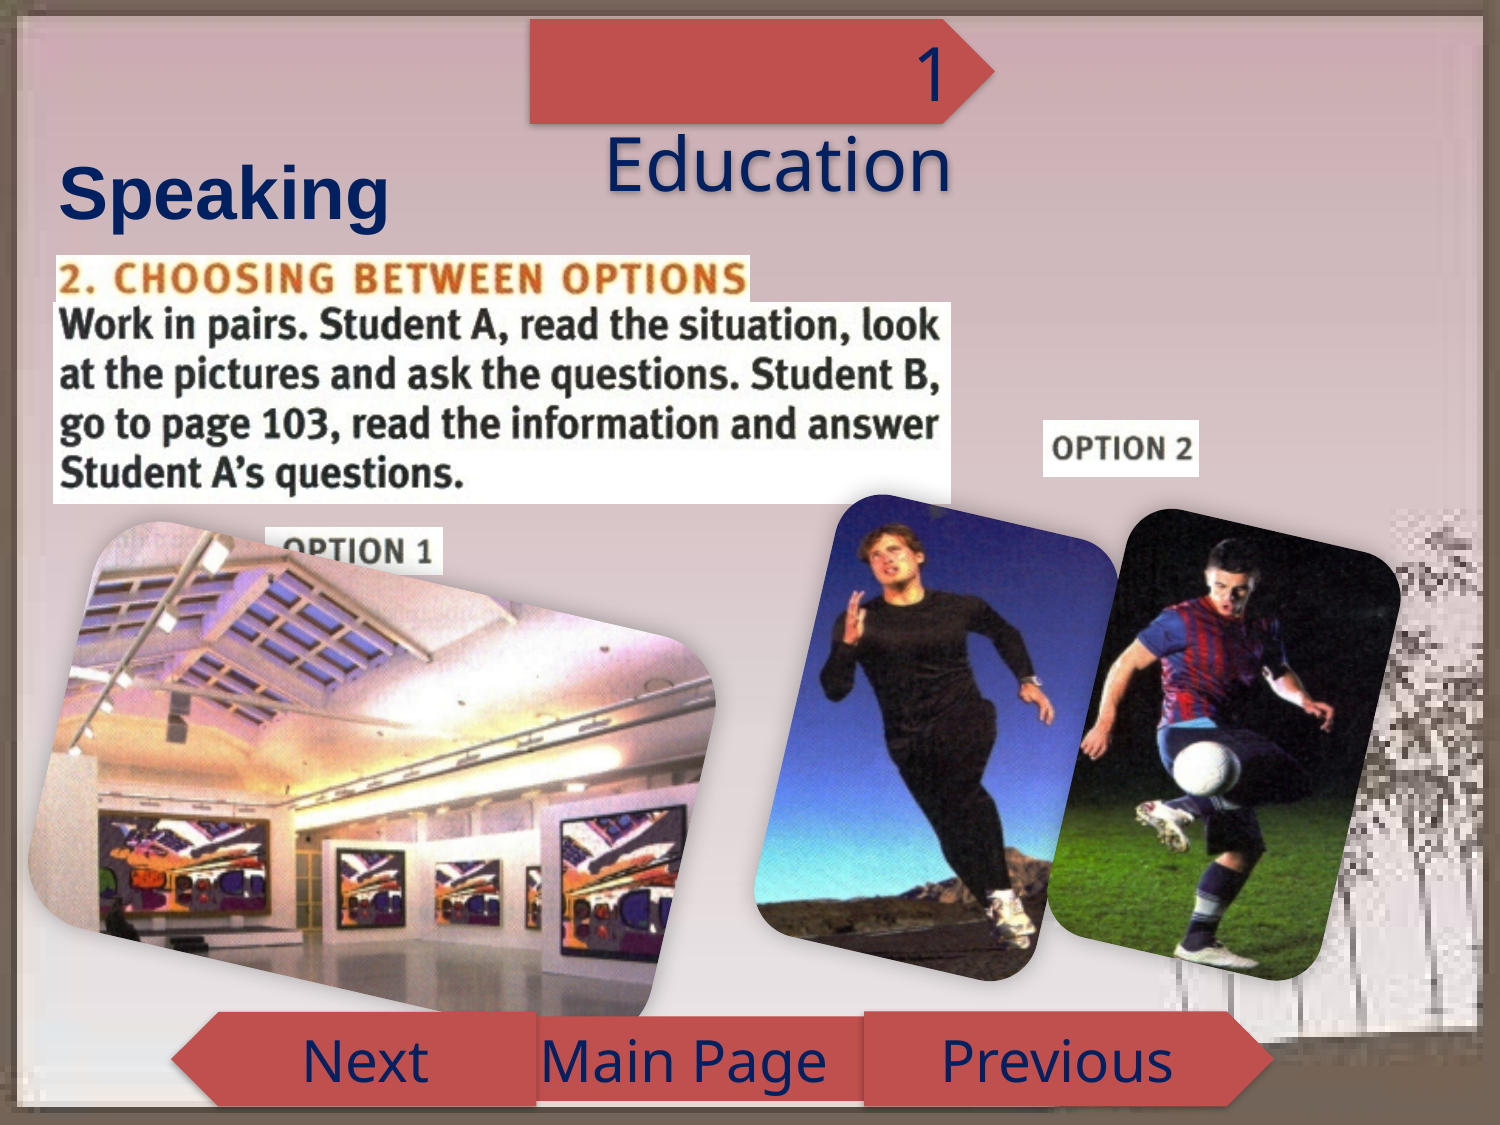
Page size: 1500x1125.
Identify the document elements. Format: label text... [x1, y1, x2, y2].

text_box 1 Education [529, 19, 996, 124]
picture [0, 0, 1500, 1125]
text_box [170, 1011, 1275, 1107]
text_box Speaking [43, 137, 407, 243]
